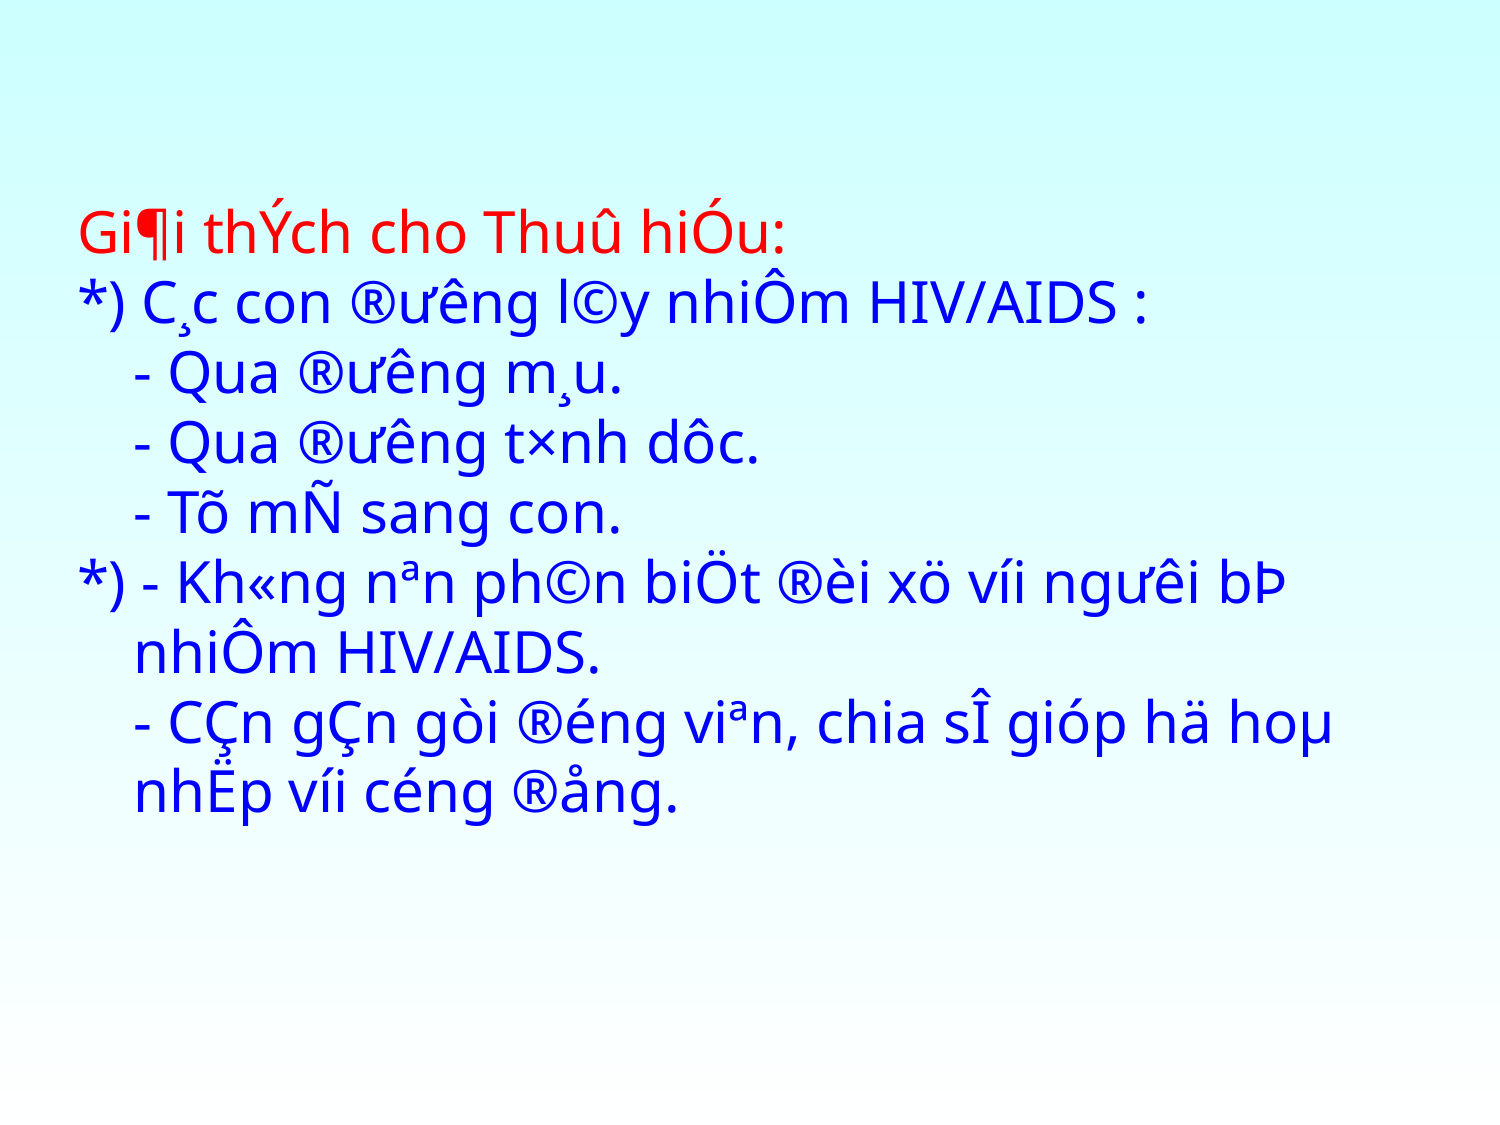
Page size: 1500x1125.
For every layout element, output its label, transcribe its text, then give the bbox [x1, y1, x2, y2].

text_box Gi¶i thÝch cho Thuû hiÓu: *) C¸c con ®­ưêng l©y nhiÔm HIV/AIDS : - Qua ®­ưêng m¸u. - Qua ®­ưêng t×nh dôc. - Tõ mÑ sang con. *) - Kh«ng nªn ph©n biÖt ®èi xö víi ng­ưêi bÞ nhiÔm HIV/AIDS. - CÇn gÇn gòi ®éng viªn, chia sÎ gióp hä hoµ nhËp víi céng ®ång. [62, 187, 1425, 970]
